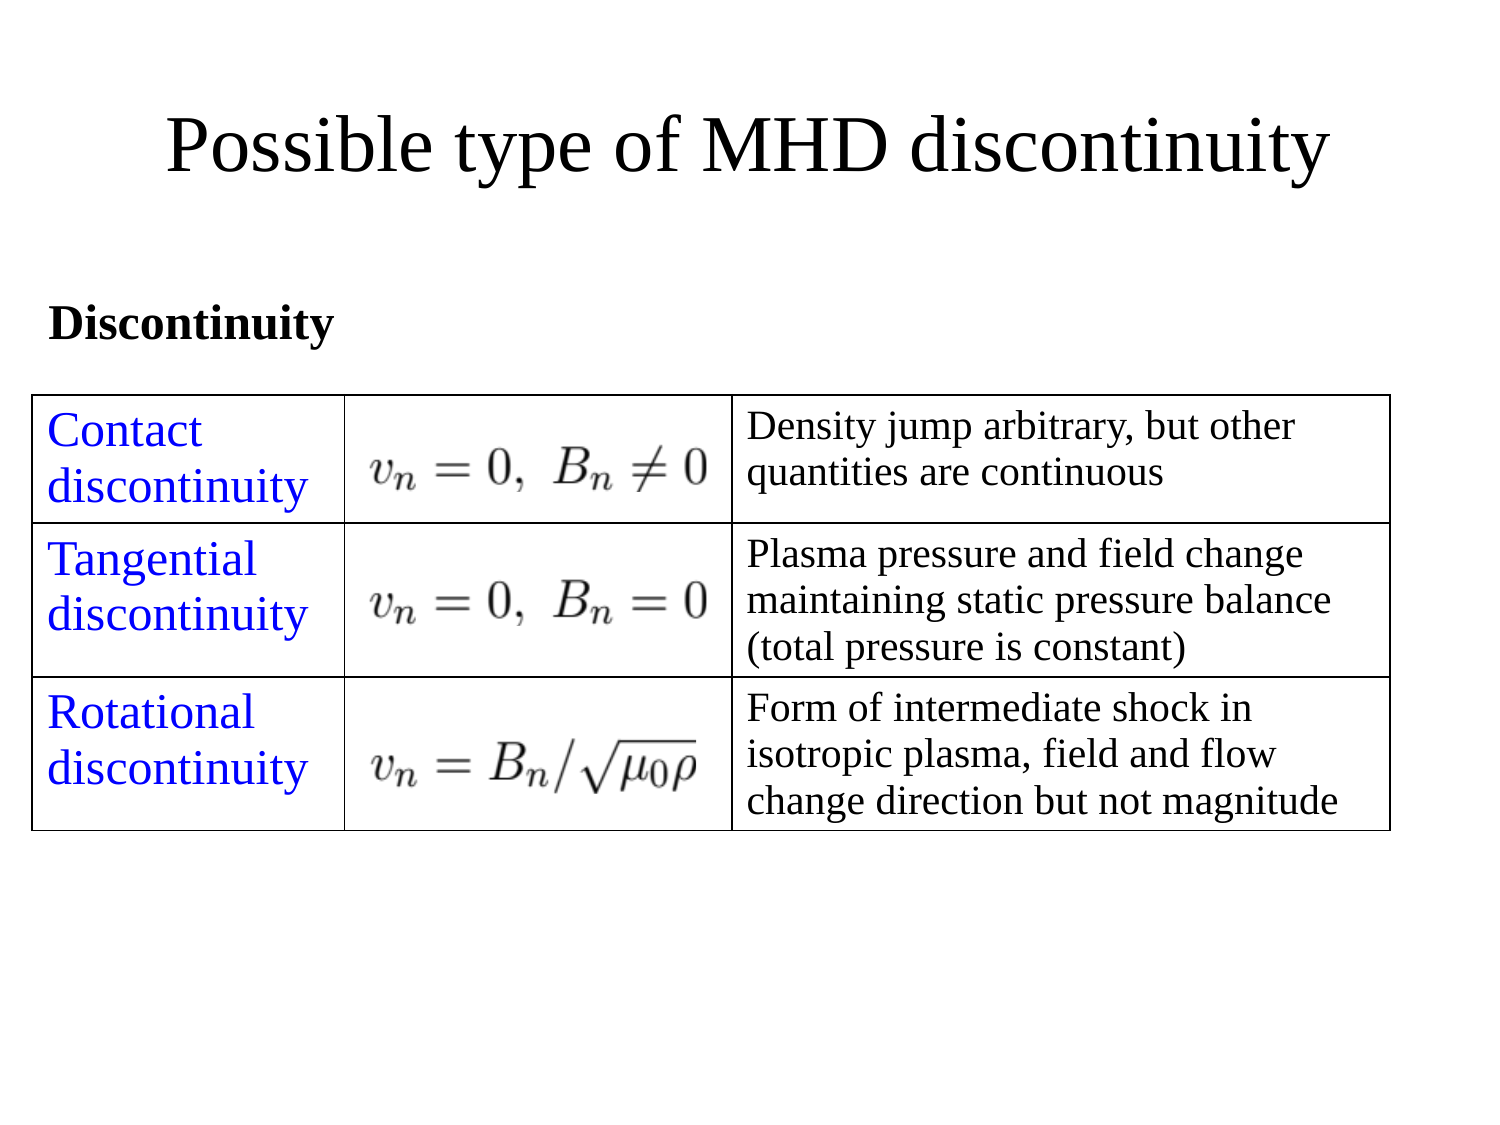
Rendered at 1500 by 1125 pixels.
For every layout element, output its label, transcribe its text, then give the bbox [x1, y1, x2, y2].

table_cell [345, 524, 731, 676]
table_cell Plasma pressure and field change maintaining static pressure balance (total pressure is constant) [733, 524, 1389, 676]
table_cell Form of intermediate shock in isotropic plasma, field and flow change direction but not magnitude [733, 678, 1389, 830]
table_header [345, 396, 731, 522]
table_cell Rotational discontinuity [33, 678, 344, 830]
picture [366, 732, 697, 794]
picture [366, 437, 707, 492]
table_cell Tangential discontinuity [33, 524, 344, 676]
title Possible type of MHD discontinuity [75, 45, 1425, 233]
table_header Density jump arbitrary, but other quantities are continuous [733, 396, 1389, 522]
text_box Discontinuity [33, 282, 350, 357]
table_header Contact discontinuity [33, 396, 344, 522]
table_cell [345, 678, 731, 830]
picture [366, 575, 707, 627]
